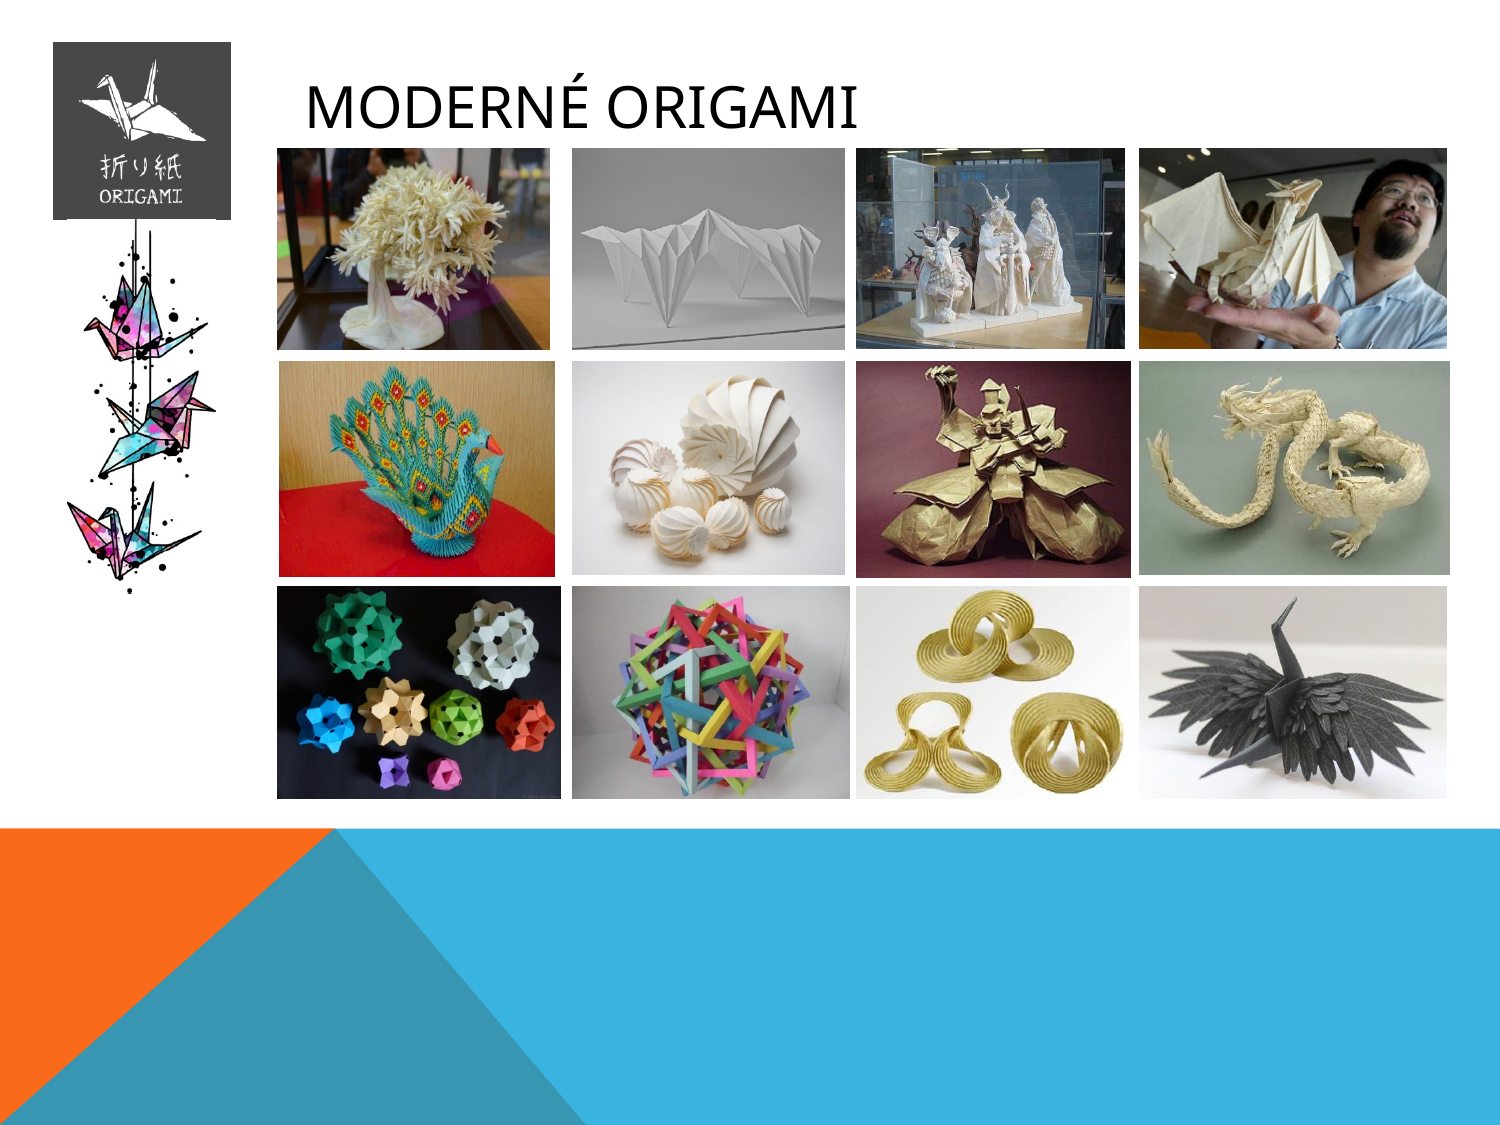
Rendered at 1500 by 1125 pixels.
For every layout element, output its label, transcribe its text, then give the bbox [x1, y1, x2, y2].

picture [1139, 585, 1448, 799]
picture [277, 148, 550, 350]
picture [52, 42, 231, 594]
picture [572, 361, 845, 575]
picture [572, 148, 845, 350]
picture [279, 361, 555, 578]
picture [572, 585, 850, 799]
title Moderné ORIGAMI [289, 60, 1369, 150]
picture [1139, 361, 1450, 575]
picture [1139, 148, 1448, 350]
picture [856, 361, 1131, 578]
picture [856, 148, 1125, 350]
picture [855, 585, 1130, 799]
picture [277, 585, 562, 799]
